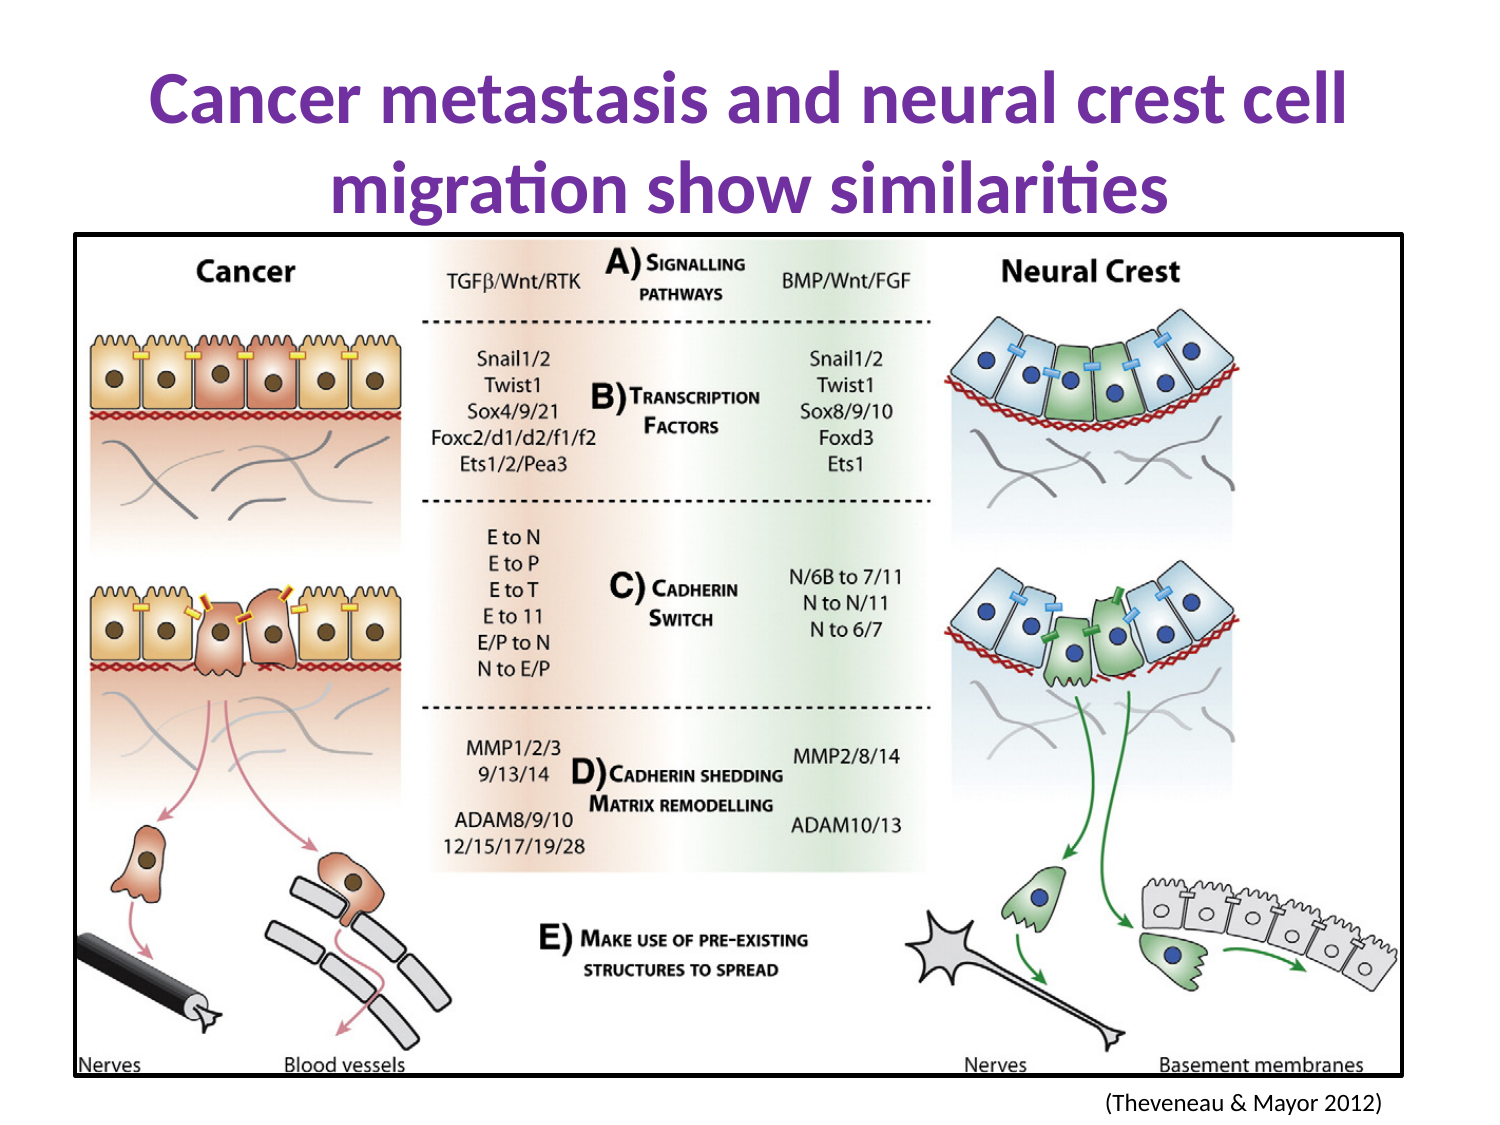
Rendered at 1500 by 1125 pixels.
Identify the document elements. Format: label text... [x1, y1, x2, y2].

title Cancer metastasis and neural crest cell migration show similarities [75, 45, 1425, 233]
text_box (Theveneau & Mayor 2012) [1090, 1081, 1399, 1125]
picture [76, 236, 1400, 1074]
